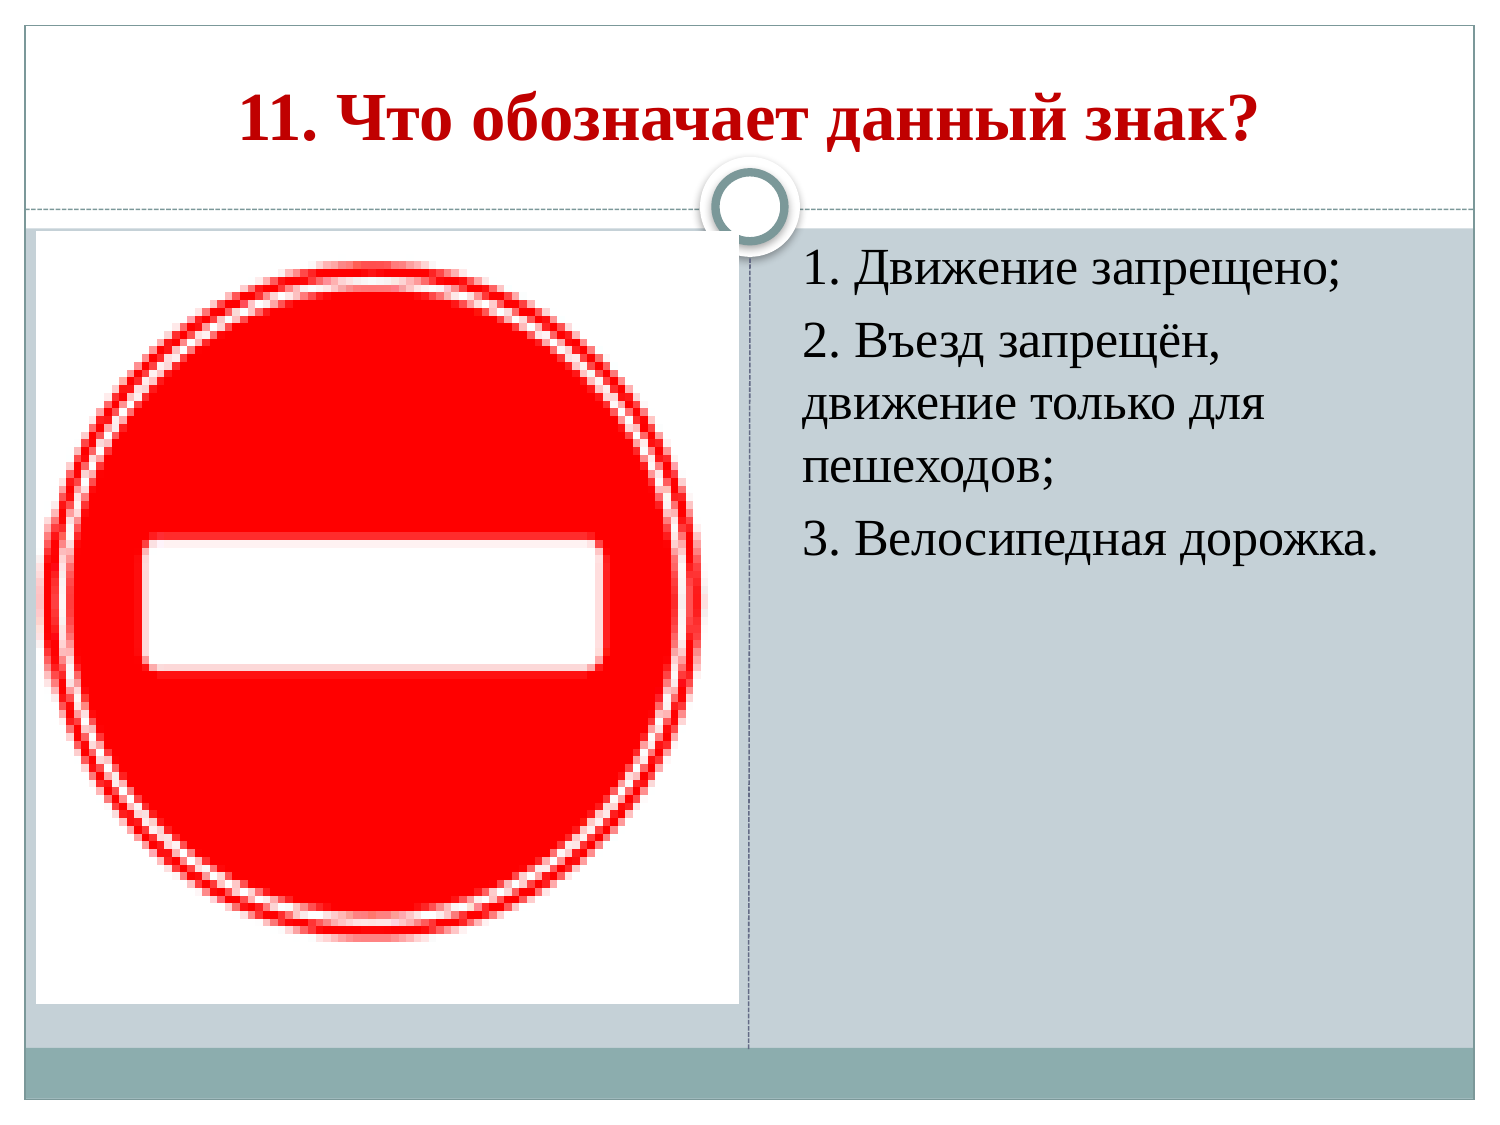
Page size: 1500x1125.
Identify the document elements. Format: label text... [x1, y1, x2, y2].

title 11. Что обозначает данный знак? [49, 37, 1450, 162]
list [29, 231, 739, 1012]
list 1. Движение запрещено; 2. Въезд запрещён, движение только для пешеходов; 3. Велосипедная дорожка. [787, 224, 1450, 993]
